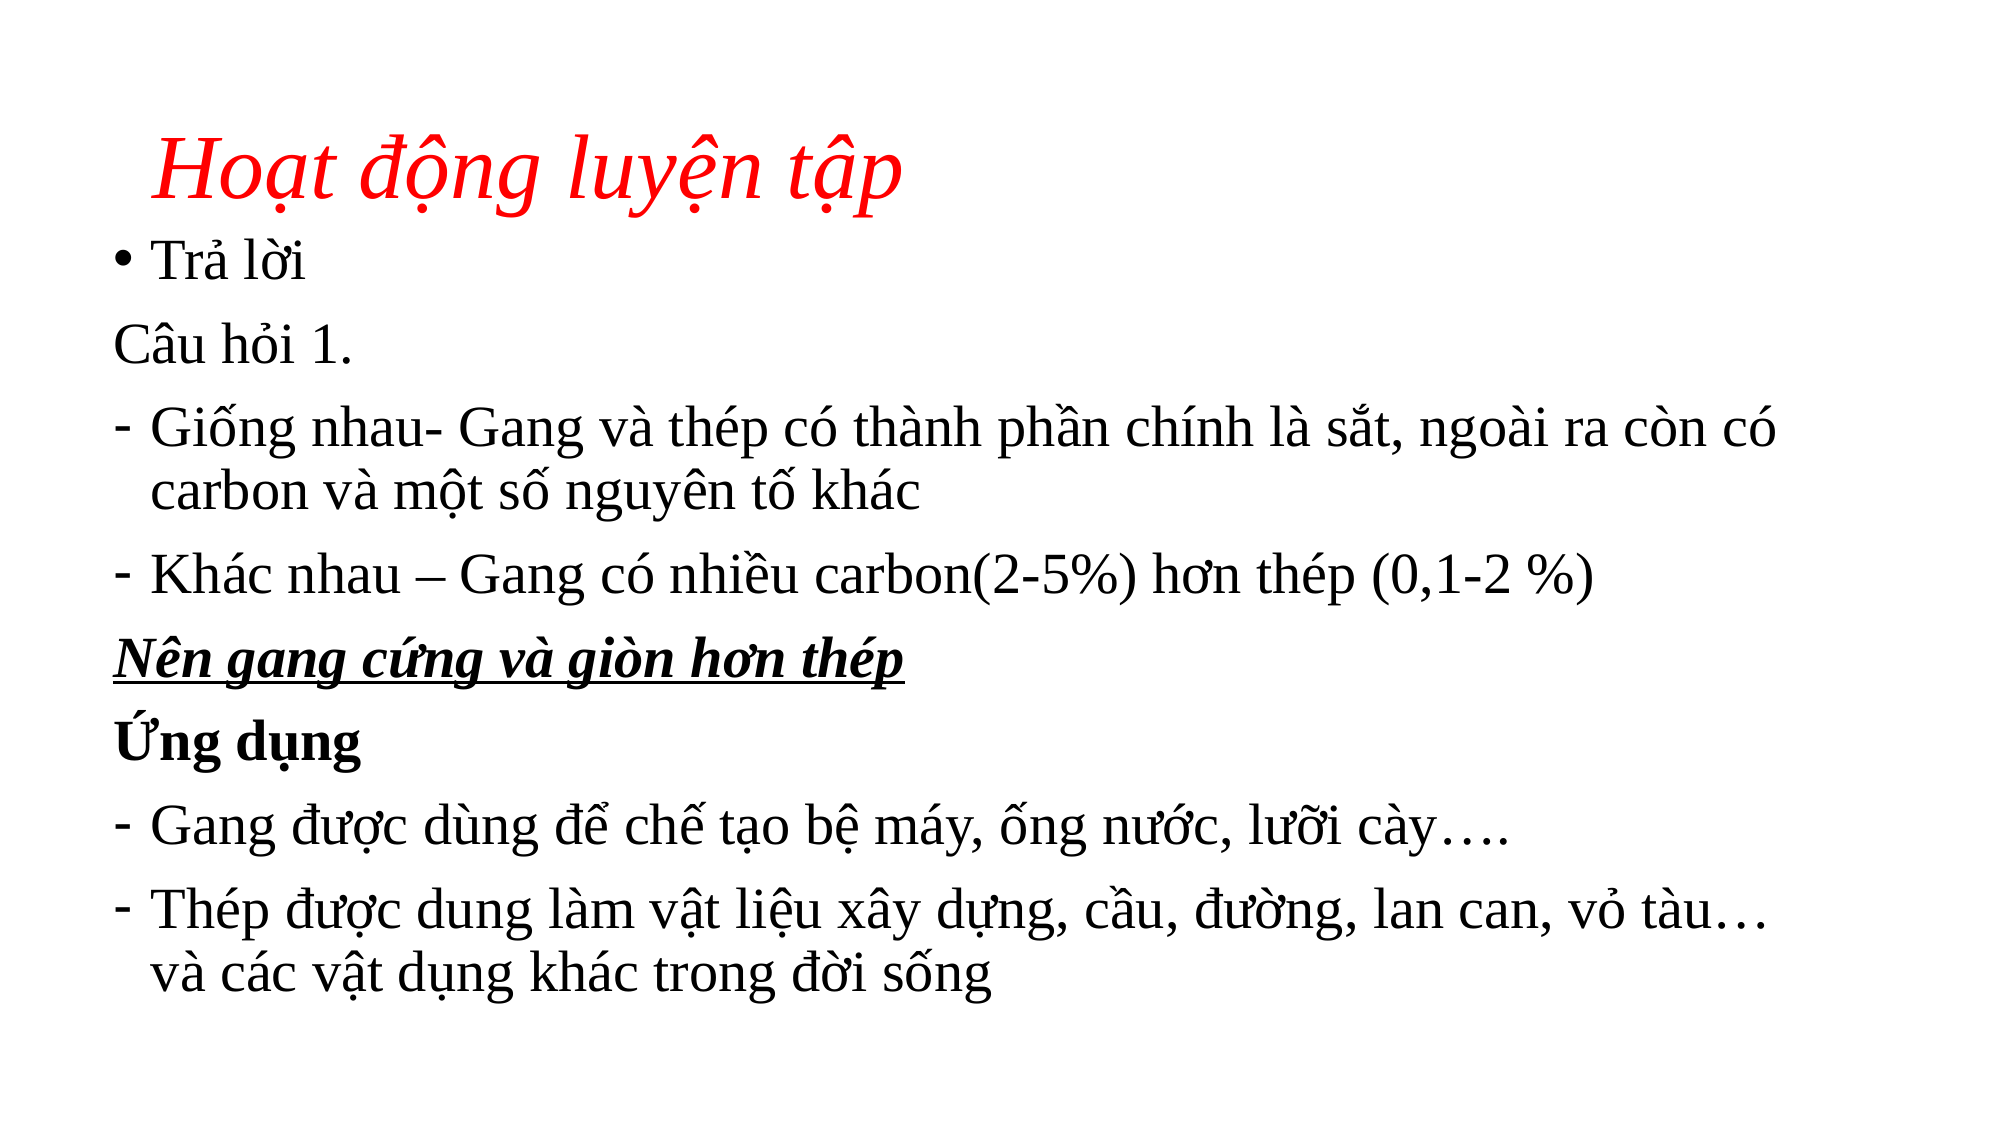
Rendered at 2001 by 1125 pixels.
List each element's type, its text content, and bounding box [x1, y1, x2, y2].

list Trả lời Câu hỏi 1. Giống nhau- Gang và thép có thành phần chính là sắt, ngoài ra còn có carbon và một số nguyên tố khác Khác nhau – Gang có nhiều carbon(2-5%) hơn thép (0,1-2 %) Nên gang cứng và giòn hơn thép Ứng dụng Gang được dùng để chế tạo bệ máy, ống nước, lưỡi cày…. Thép được dung làm vật liệu xây dựng, cầu, đường, lan can, vỏ tàu…và các vật dụng khác trong đời sống [98, 221, 1824, 1014]
title Hoạt động luyện tập [137, 59, 1863, 278]
